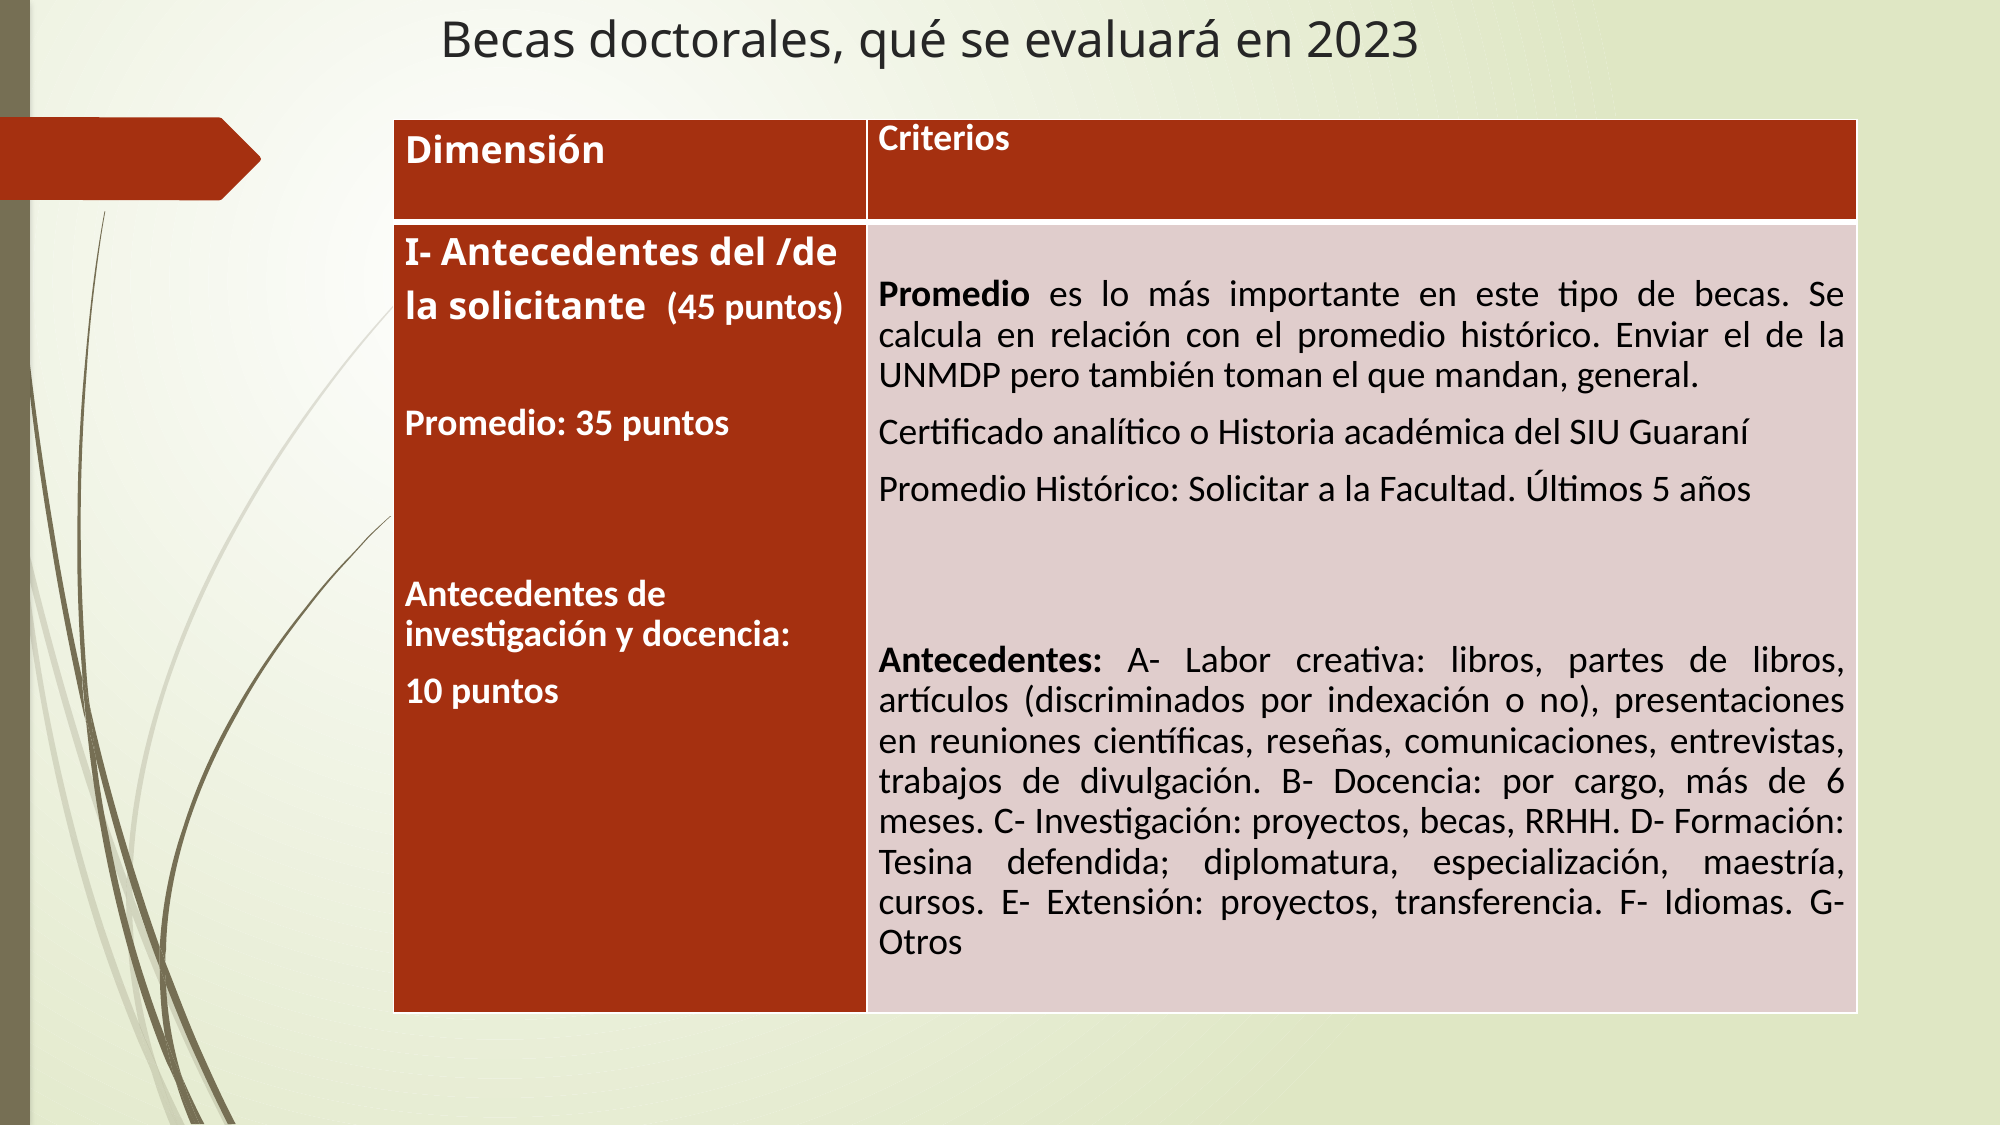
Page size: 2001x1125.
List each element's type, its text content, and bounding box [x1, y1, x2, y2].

table_cell I- Antecedentes del /de la solicitante (45 puntos) Promedio: 35 puntos Antecedentes de investigación y docencia: 10 puntos [394, 225, 866, 1012]
table_header Criterios [868, 120, 1856, 219]
table_header Dimensión [394, 120, 866, 219]
title Becas doctorales, qué se evaluará en 2023 [425, 0, 1888, 135]
table_cell Promedio es lo más importante en este tipo de becas. Se calcula en relación con el promedio histórico. Enviar el de la UNMDP pero también toman el que mandan, general. Certificado analítico o Historia académica del SIU Guaraní Promedio Histórico: Solicitar a la Facultad. Últimos 5 años Antecedentes: A- Labor creativa: libros, partes de libros, artículos (discriminados por indexación o no), presentaciones en reuniones científicas, reseñas, comunicaciones, entrevistas, trabajos de divulgación. B- Docencia: por cargo, más de 6 meses. C- Investigación: proyectos, becas, RRHH. D- Formación: Tesina defendida; diplomatura, especialización, maestría, cursos. E- Extensión: proyectos, transferencia. F- Idiomas. G- Otros [868, 225, 1856, 1012]
